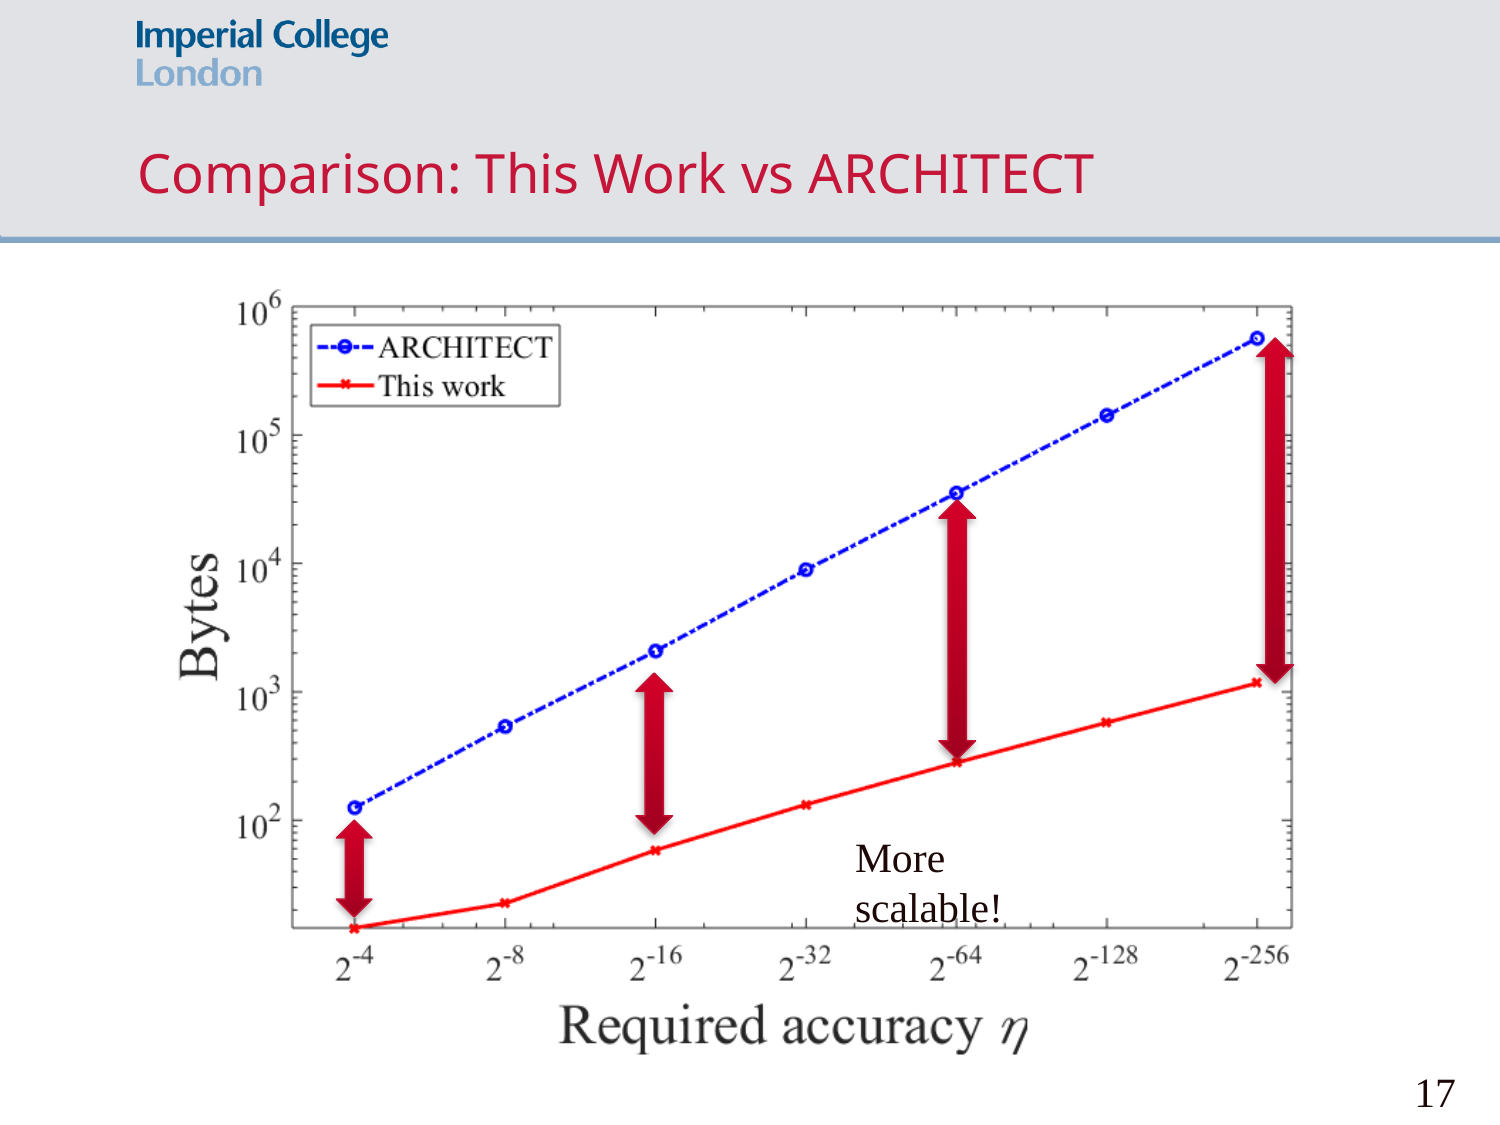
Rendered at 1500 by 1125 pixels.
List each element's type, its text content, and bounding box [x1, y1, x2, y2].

picture [0, 0, 1500, 243]
picture [158, 274, 1353, 1059]
text_box 17 [1399, 1058, 1500, 1123]
title Comparison: This Work vs ARCHITECT [137, 99, 1375, 205]
